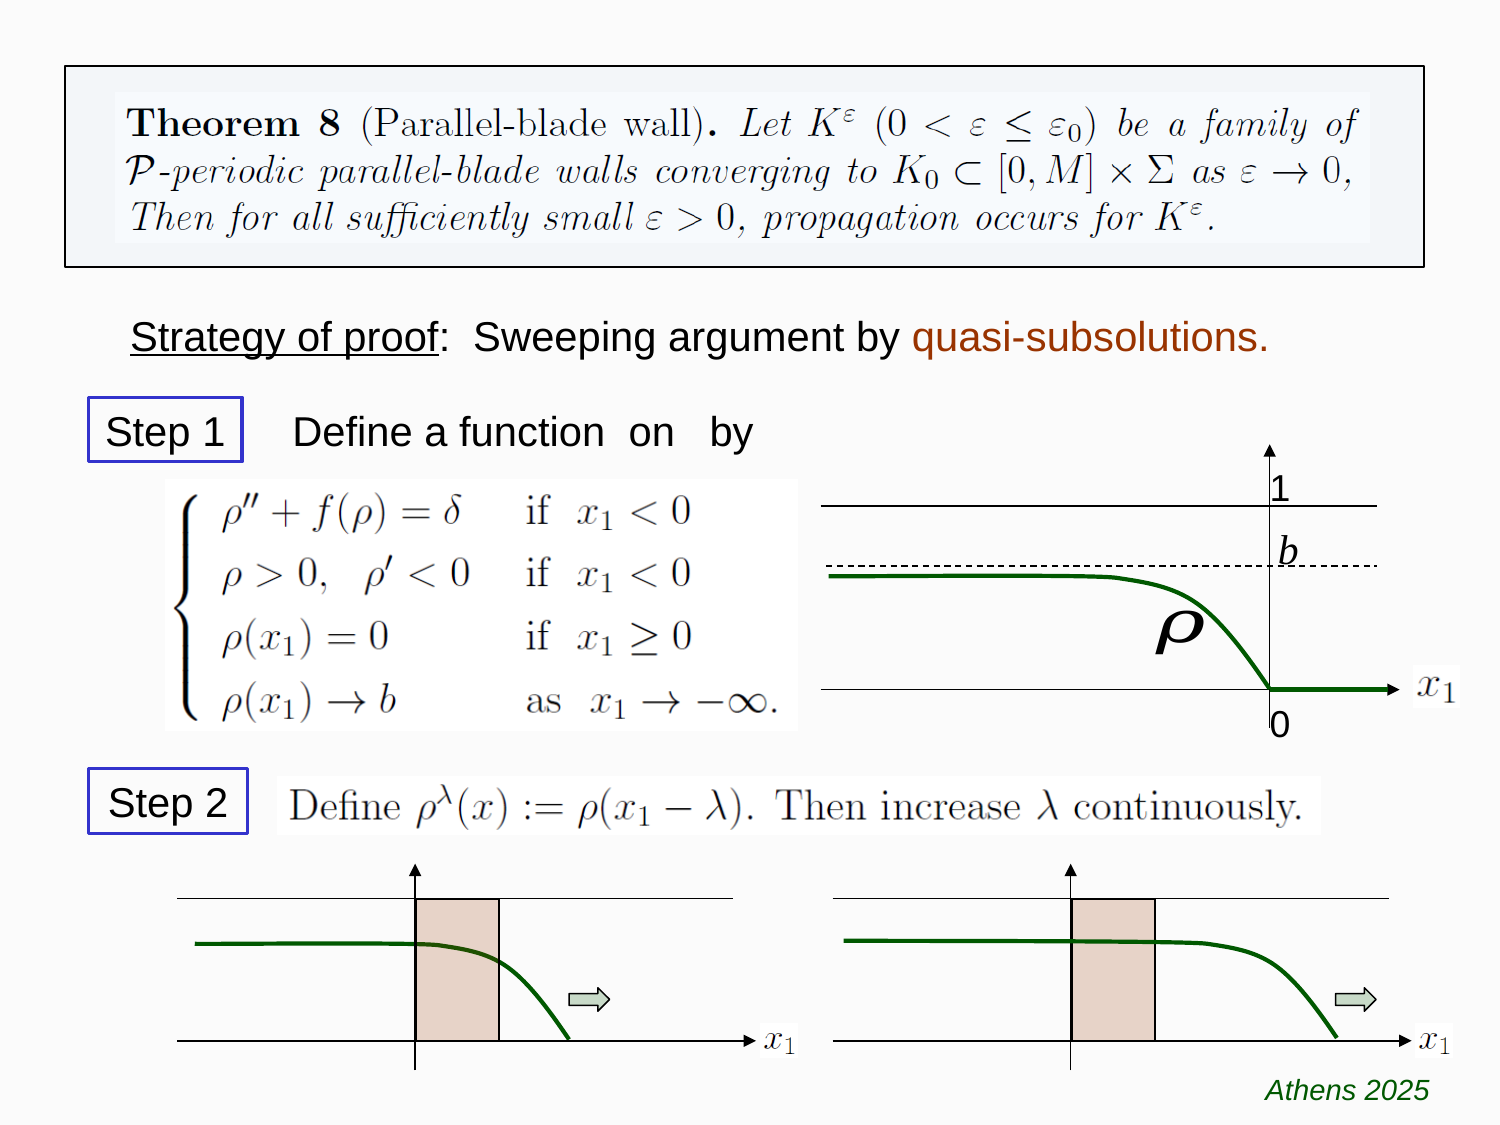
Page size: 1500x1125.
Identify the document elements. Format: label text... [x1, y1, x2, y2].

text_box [64, 65, 1425, 268]
text_box Strategy of proof: Sweeping argument by quasi-subsolutions. [115, 302, 1388, 368]
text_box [177, 863, 798, 1071]
picture [165, 479, 798, 731]
footer Athens 2025 [1222, 1063, 1473, 1106]
text_box Step 2 [88, 768, 248, 834]
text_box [832, 863, 1453, 1071]
picture [277, 776, 1321, 835]
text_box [820, 444, 1460, 753]
text_box Step 1 [88, 397, 242, 462]
